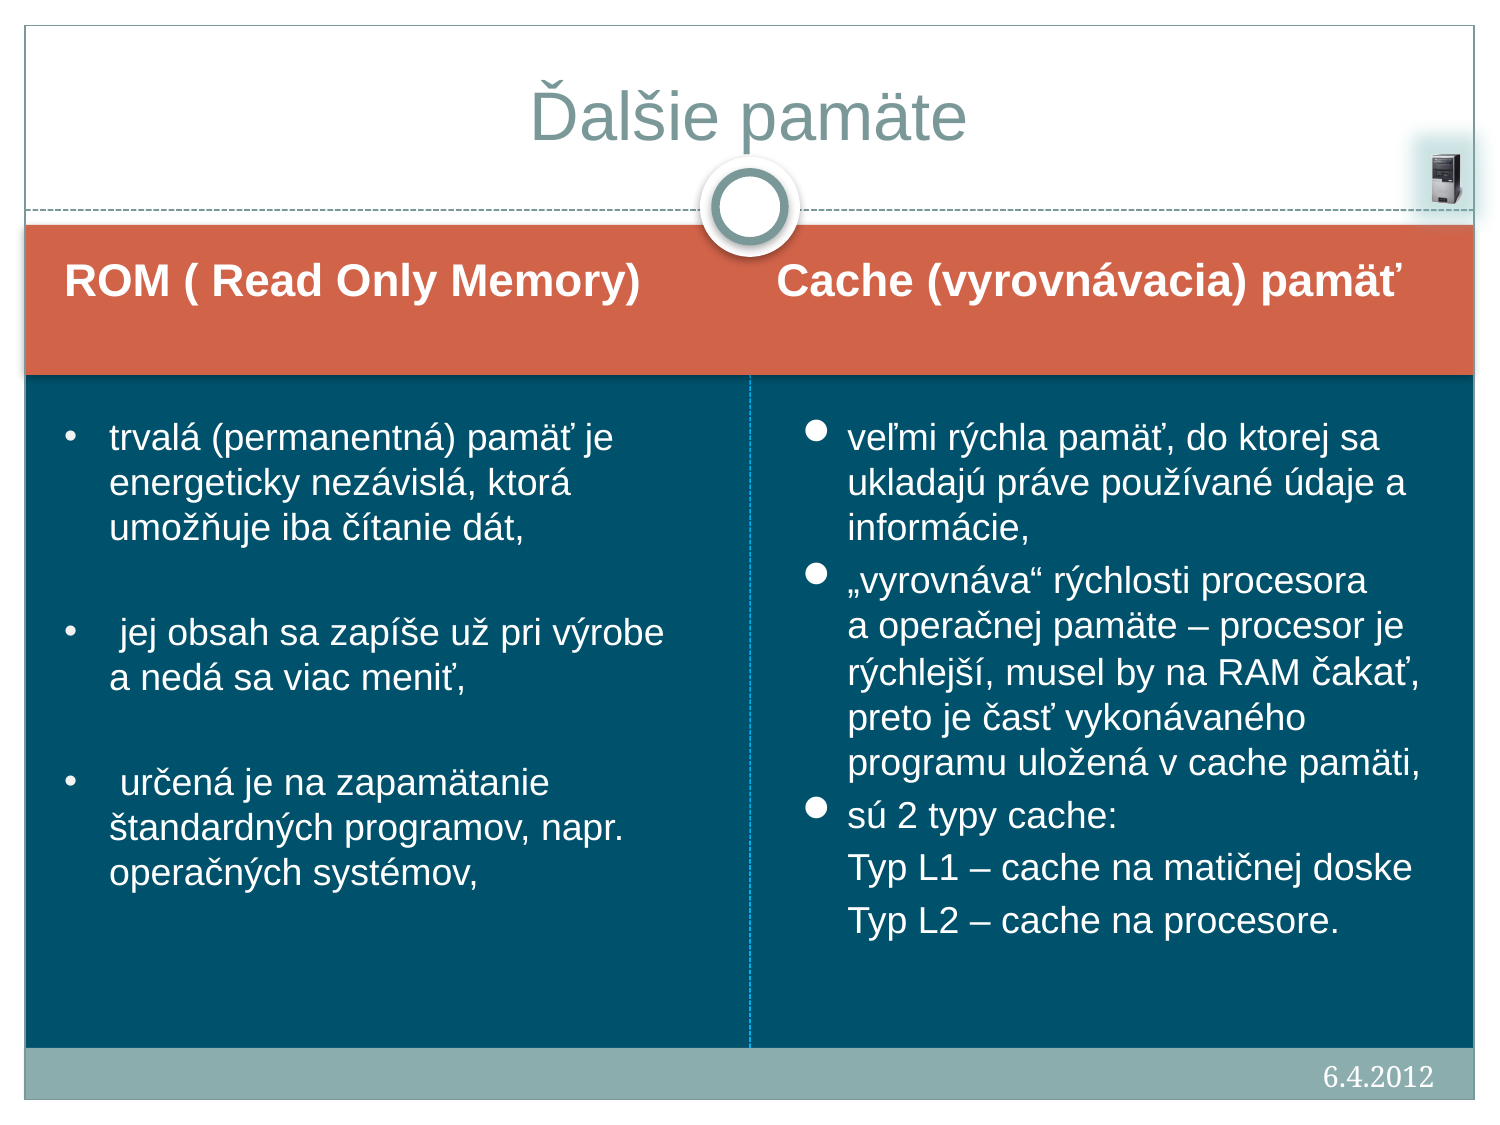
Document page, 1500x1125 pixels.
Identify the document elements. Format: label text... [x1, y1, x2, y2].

list Cache (vyrovnávacia) pamäť [760, 249, 1466, 371]
list veľmi rýchla pamäť, do ktorej sa ukladajú práve používané údaje a informácie, „vyrovnáva“ rýchlosti procesora a operačnej pamäte – procesor je rýchlejší, musel by na RAM čakať, preto je časť vykonávaného programu uložená v cache pamäti, sú 2 typy cache: Typ L1 – cache na matičnej doske Typ L2 – cache na procesore. [787, 405, 1450, 1033]
list ROM ( Read Only Memory) [48, 249, 751, 371]
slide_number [950, 1050, 1450, 1111]
list trvalá (permanentná) pamäť je energeticky nezávislá, ktorá umožňuje iba čítanie dát, jej obsah sa zapíše už pri výrobe a nedá sa viac meniť, určená je na zapamätanie štandardných programov, napr. operačných systémov, [49, 405, 713, 1032]
title Ďalšie pamäte [49, 37, 1450, 162]
picture [1429, 152, 1463, 206]
